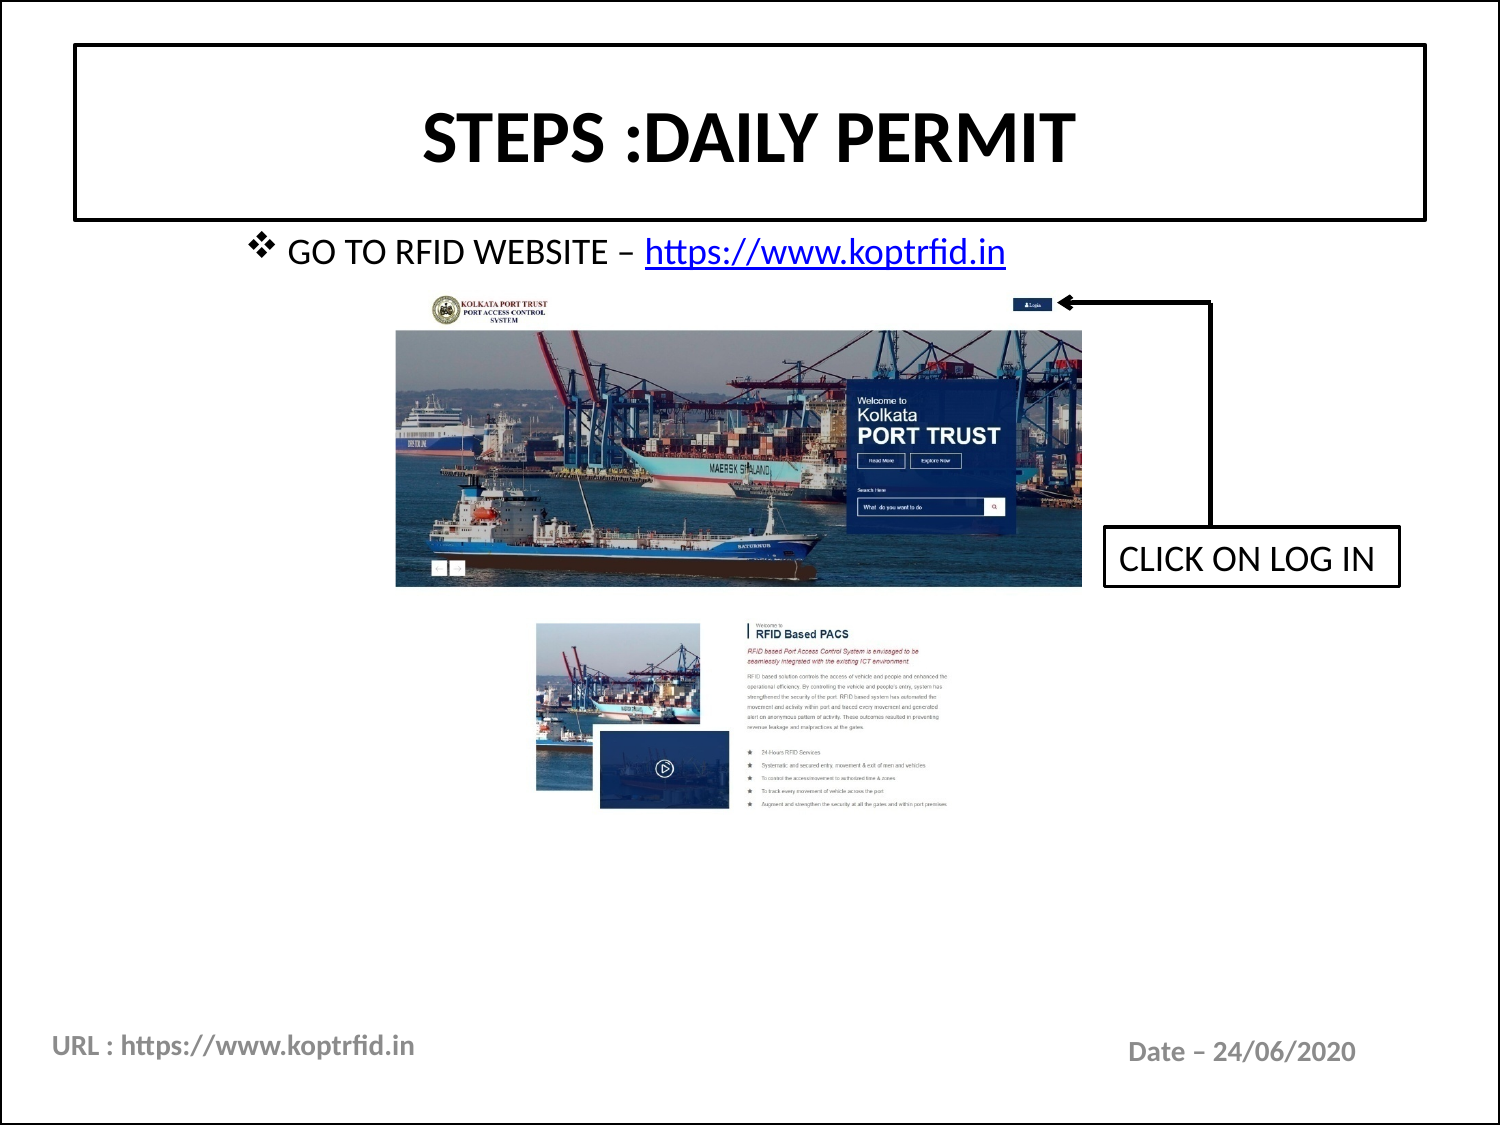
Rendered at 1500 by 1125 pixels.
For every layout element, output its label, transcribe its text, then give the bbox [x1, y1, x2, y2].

footer URL : https://www.koptrfid.in [35, 1031, 511, 1092]
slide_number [1113, 1019, 1464, 1080]
title STEPS :DAILY PERMIT [75, 45, 1425, 220]
text_box GO TO RFID WEBSITE – https://www.koptrfid.in [230, 219, 1294, 280]
picture [395, 290, 1083, 866]
text_box [0, 0, 1500, 1125]
text_box CLICK ON LOG IN [1104, 527, 1400, 587]
